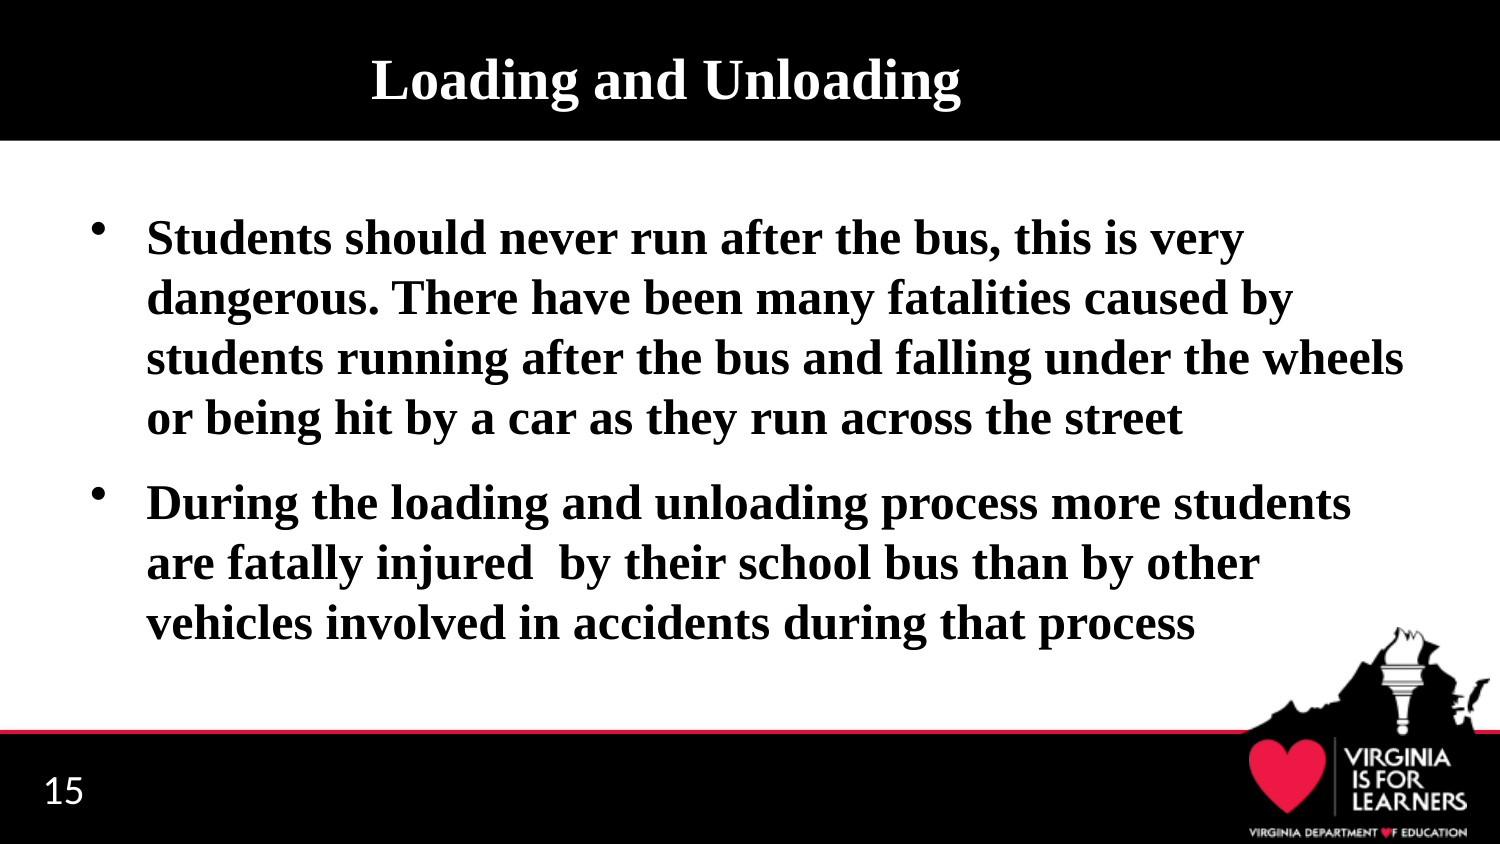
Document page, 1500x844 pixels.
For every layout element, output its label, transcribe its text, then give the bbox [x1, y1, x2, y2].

title Loading and Unloading [0, 0, 1500, 141]
picture [1249, 737, 1467, 838]
picture [1240, 627, 1490, 736]
list Students should never run after the bus, this is very dangerous. There have been many fatalities caused by students running after the bus and falling under the wheels or being hit by a car as they run across the street During the loading and unloading process more students are fatally injured by their school bus than by other vehicles involved in accidents during that process [75, 196, 1425, 710]
